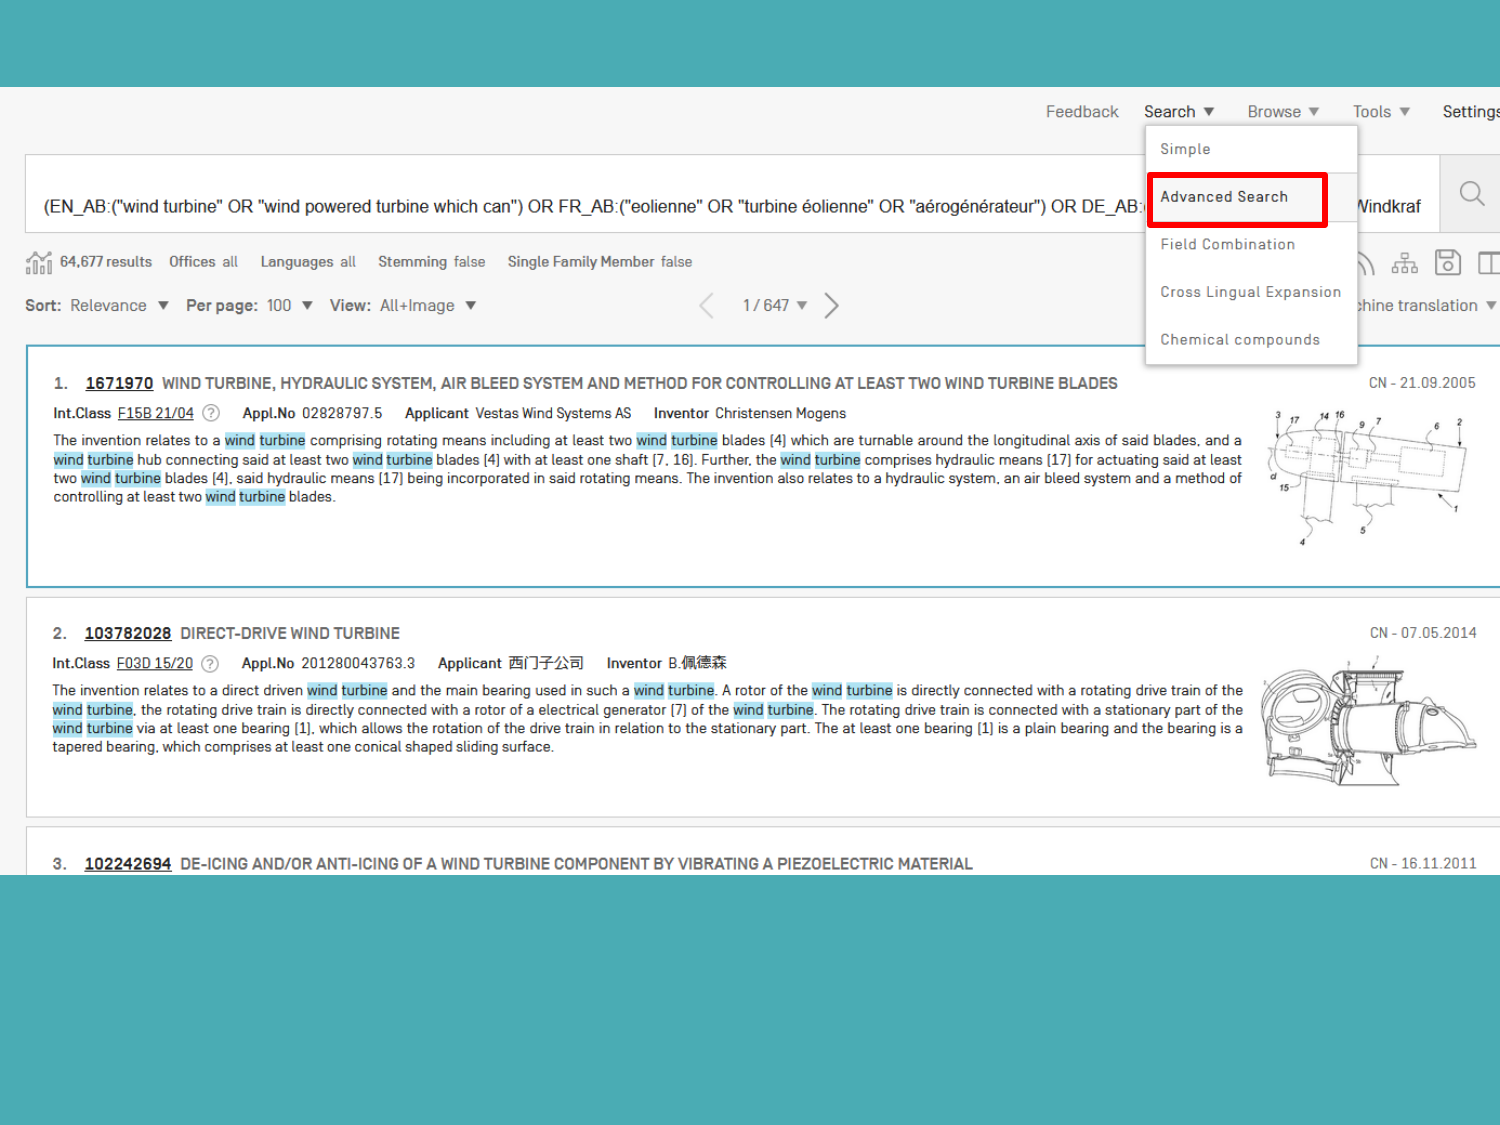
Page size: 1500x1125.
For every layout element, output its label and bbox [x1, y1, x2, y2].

picture [0, 87, 1500, 876]
